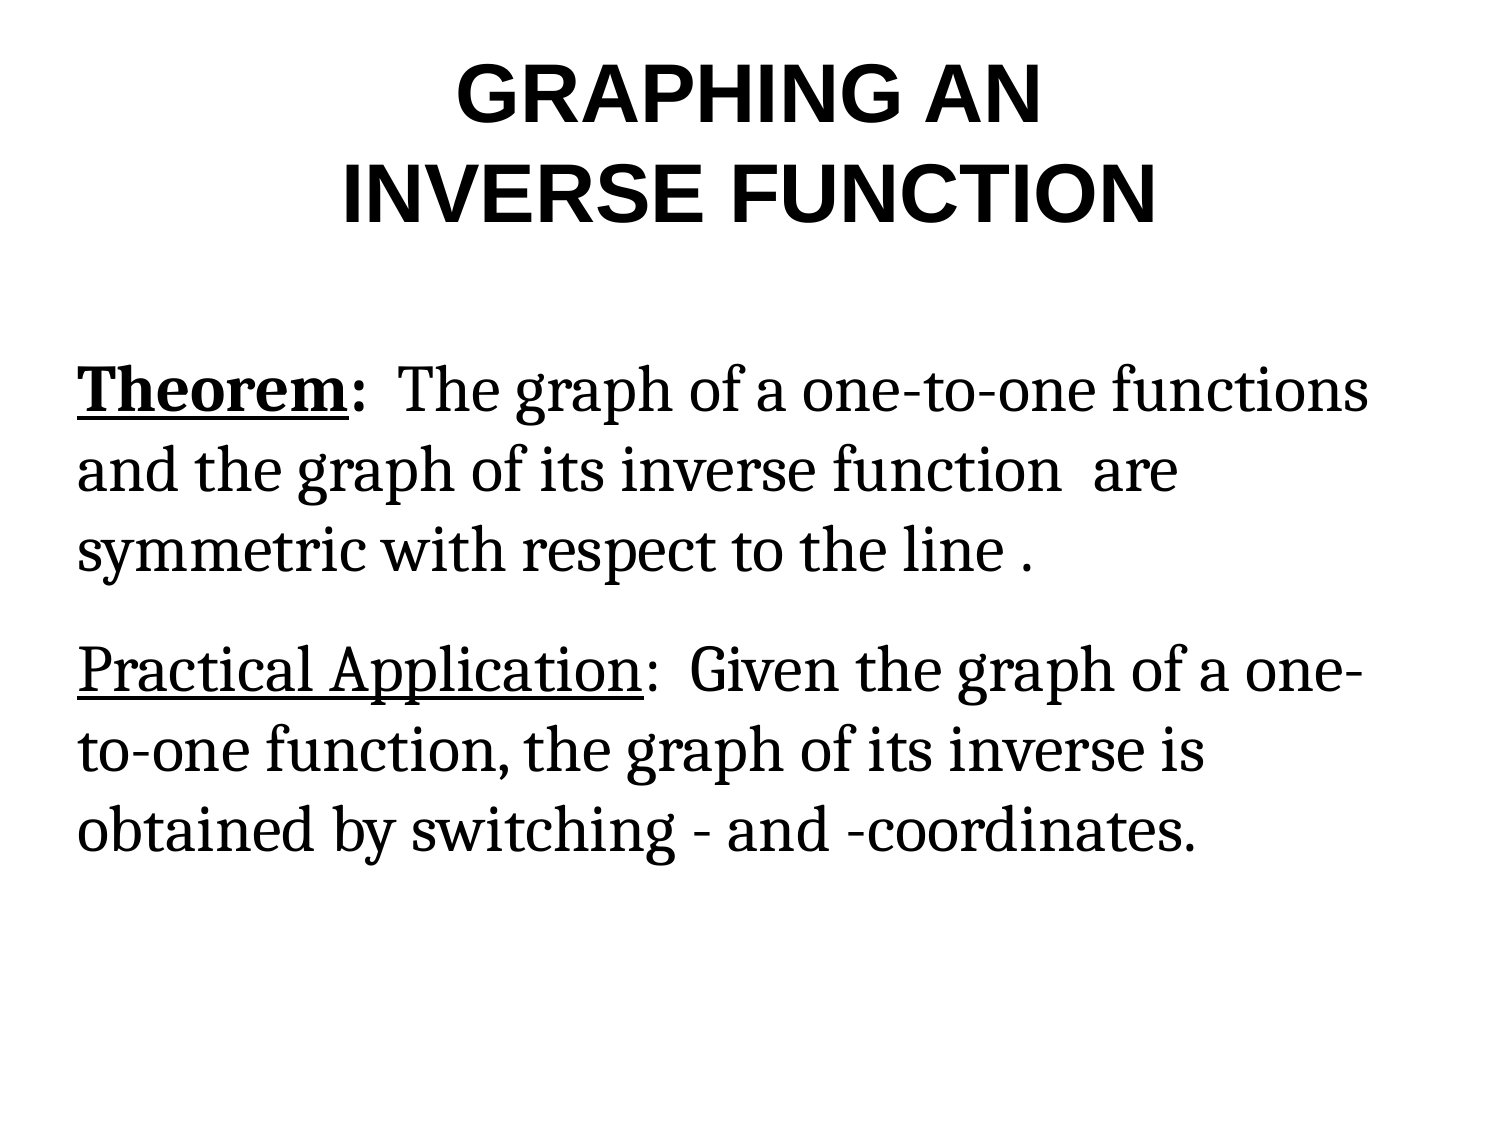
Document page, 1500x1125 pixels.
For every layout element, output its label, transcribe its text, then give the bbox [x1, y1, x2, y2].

title GRAPHING AN INVERSE FUNCTION [75, 45, 1425, 233]
